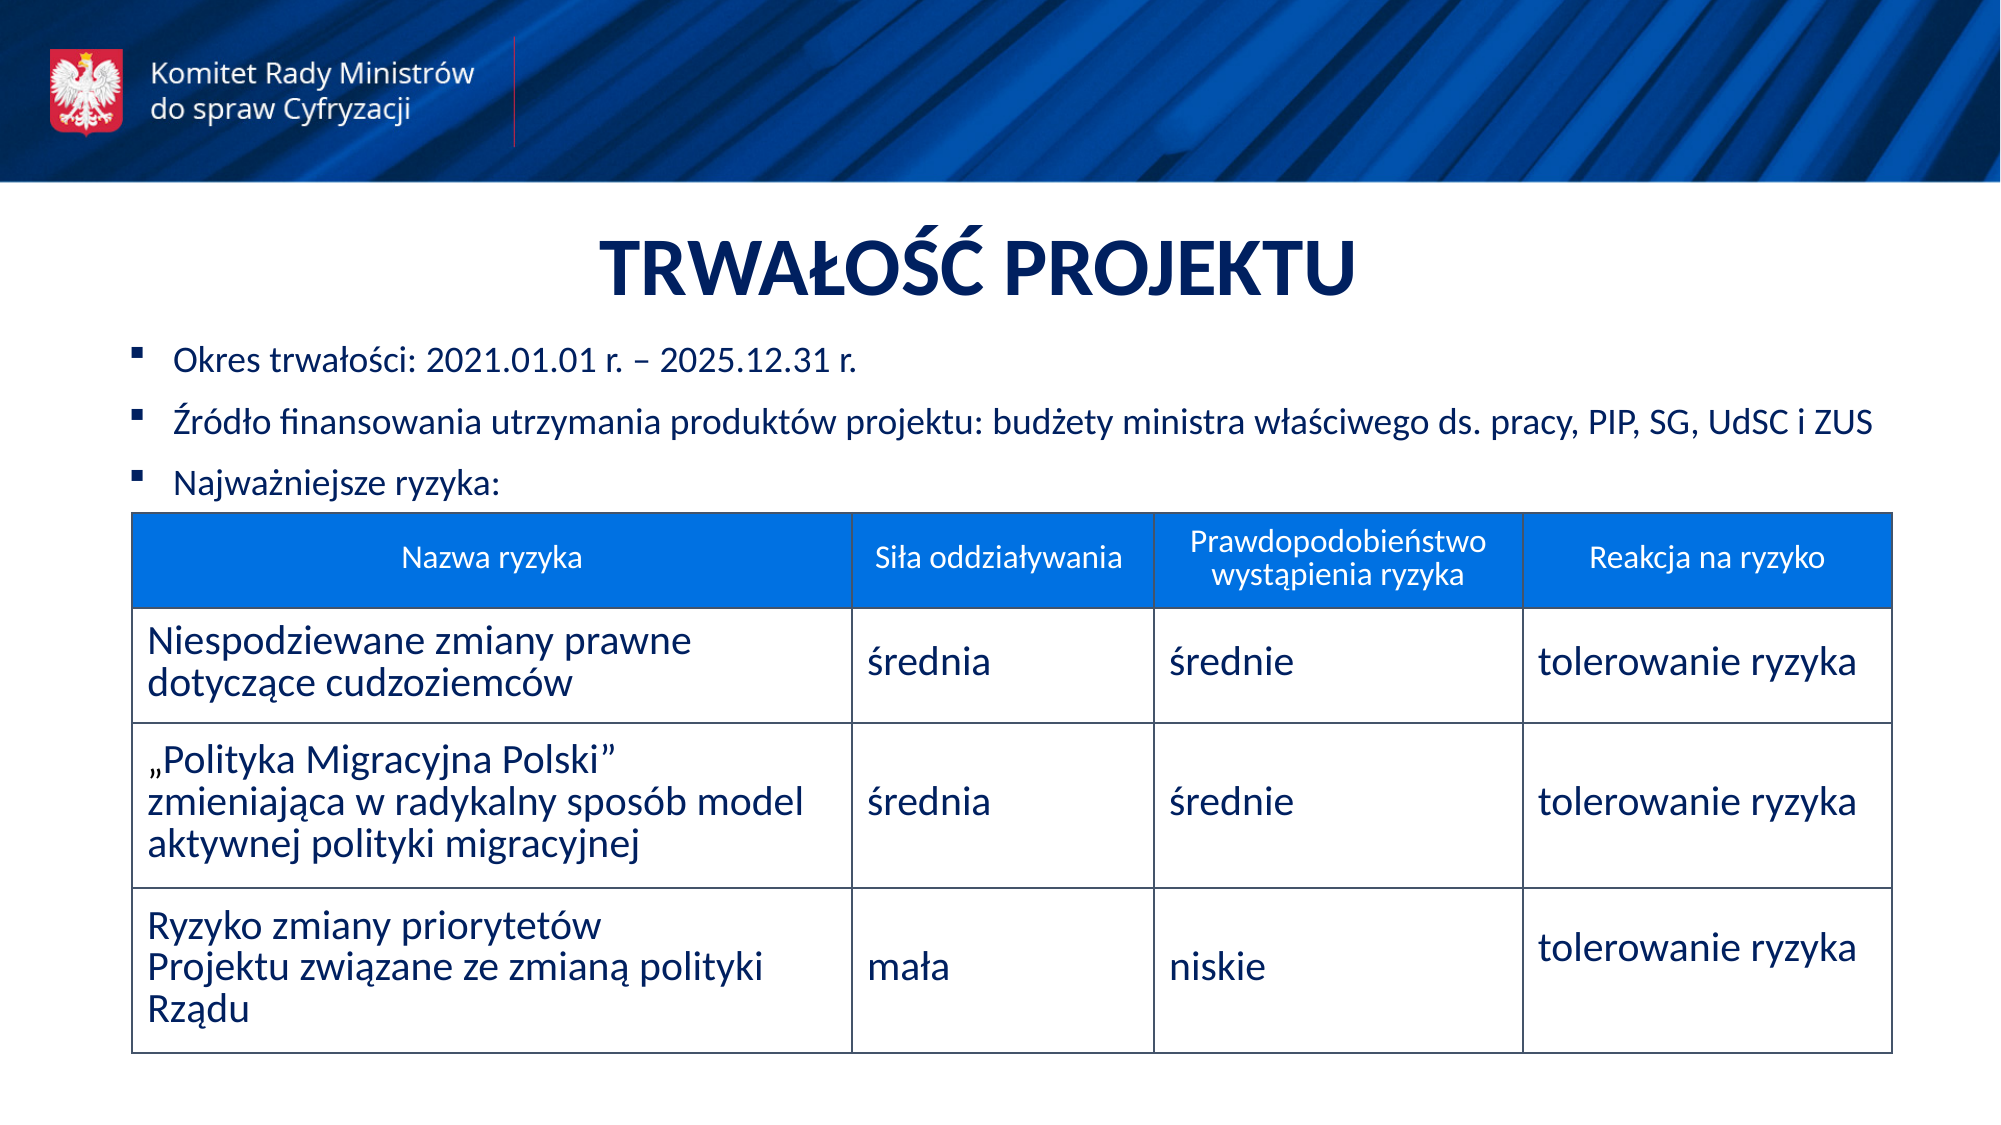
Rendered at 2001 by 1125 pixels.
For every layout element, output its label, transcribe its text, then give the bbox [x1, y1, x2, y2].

table_cell średnie [1155, 609, 1522, 722]
table_cell tolerowanie ryzyka [1524, 889, 1891, 1052]
picture [0, 0, 2001, 1125]
text_box TRWAŁOŚĆ PROJEKTU [280, 204, 1677, 327]
table_header Prawdopodobieństwo wystąpienia ryzyka [1155, 514, 1522, 607]
table_cell średnia [853, 724, 1153, 887]
table_cell Ryzyko zmiany priorytetów Projektu związane ze zmianą polityki Rządu [133, 889, 851, 1052]
table_cell „Polityka Migracyjna Polski” zmieniająca w radykalny sposób model aktywnej polityki migracyjnej [133, 724, 851, 887]
table_cell średnie [1155, 724, 1522, 887]
table_header Reakcja na ryzyko [1524, 514, 1891, 607]
table_cell Niespodziewane zmiany prawne dotyczące cudzoziemców [133, 609, 851, 722]
table_cell niskie [1155, 889, 1522, 1052]
table_cell średnia [853, 609, 1153, 722]
table_header Nazwa ryzyka [133, 514, 851, 607]
text_box Okres trwałości: 2021.01.01 r. – 2025.12.31 r. Źródło finansowania utrzymania produktów projektu: budżety ministra właściwego ds. pracy, PIP, SG, UdSC i ZUS Najważniejsze ryzyka: [114, 327, 1911, 511]
table_cell tolerowanie ryzyka [1524, 724, 1891, 887]
table_cell tolerowanie ryzyka [1524, 609, 1891, 722]
table_cell mała [853, 889, 1153, 1052]
table_header Siła oddziaływania [853, 514, 1153, 607]
